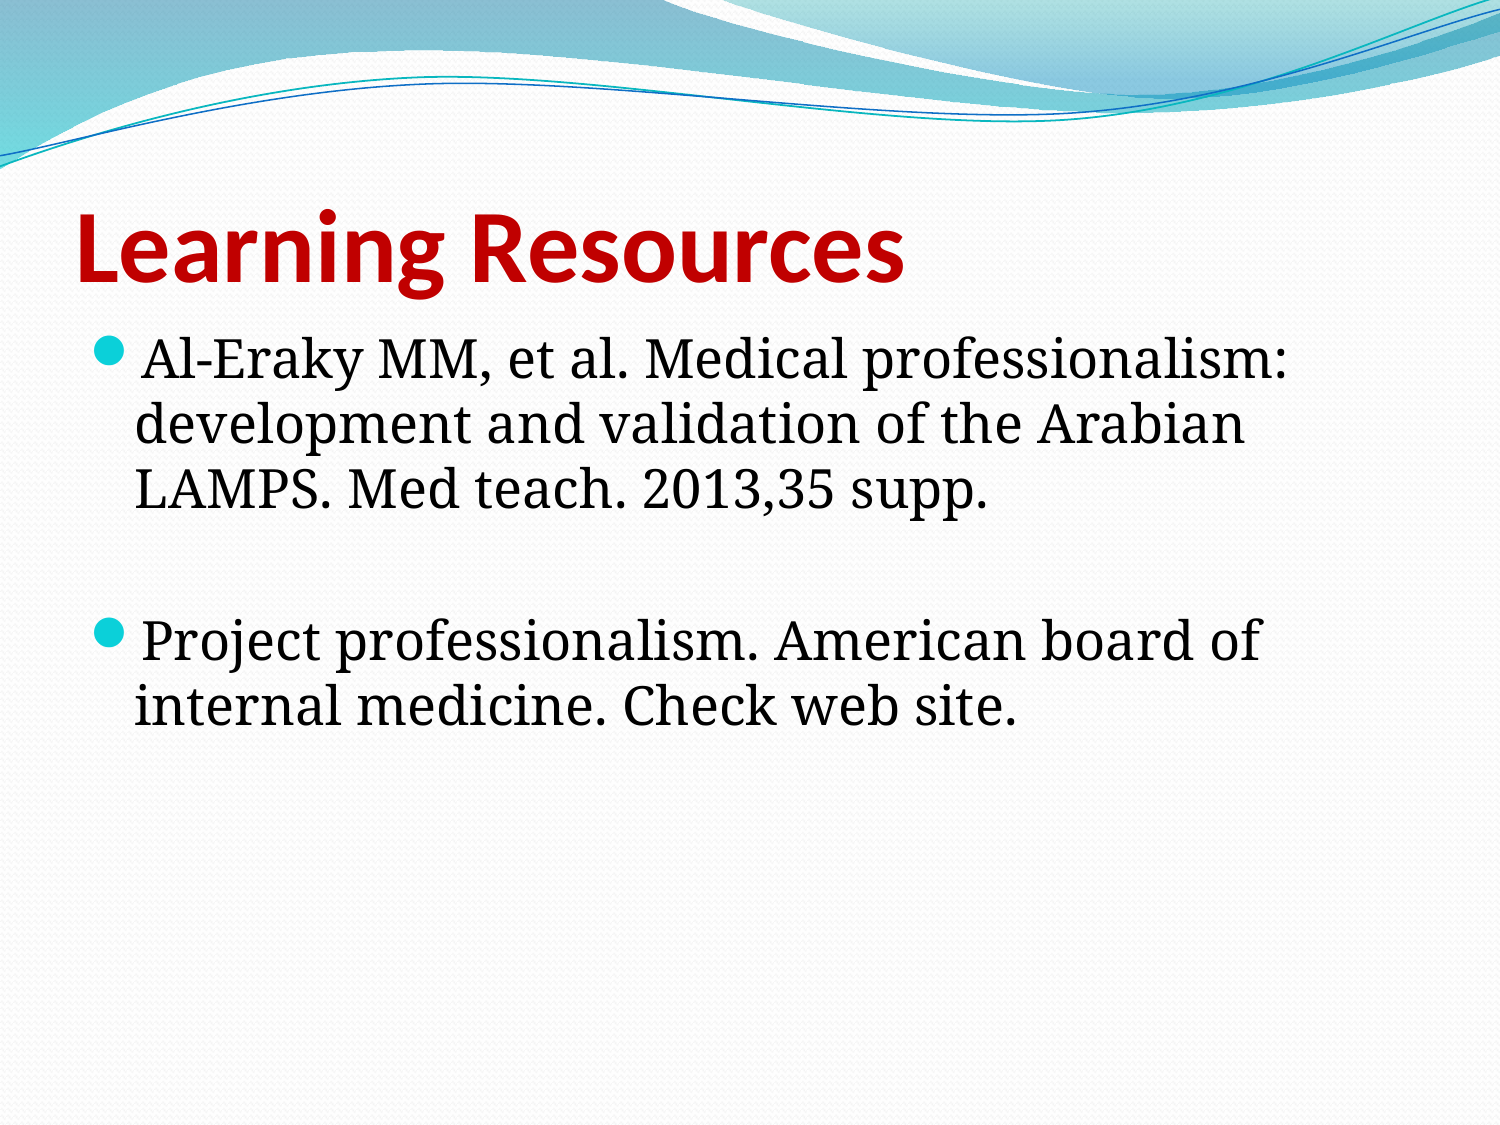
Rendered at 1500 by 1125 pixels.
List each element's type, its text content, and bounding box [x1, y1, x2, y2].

list Al-Eraky MM, et al. Medical professionalism: development and validation of the Arabian LAMPS. Med teach. 2013,35 supp. Project professionalism. American board of internal medicine. Check web site. [75, 317, 1425, 1038]
title Learning Resources [75, 115, 1425, 303]
